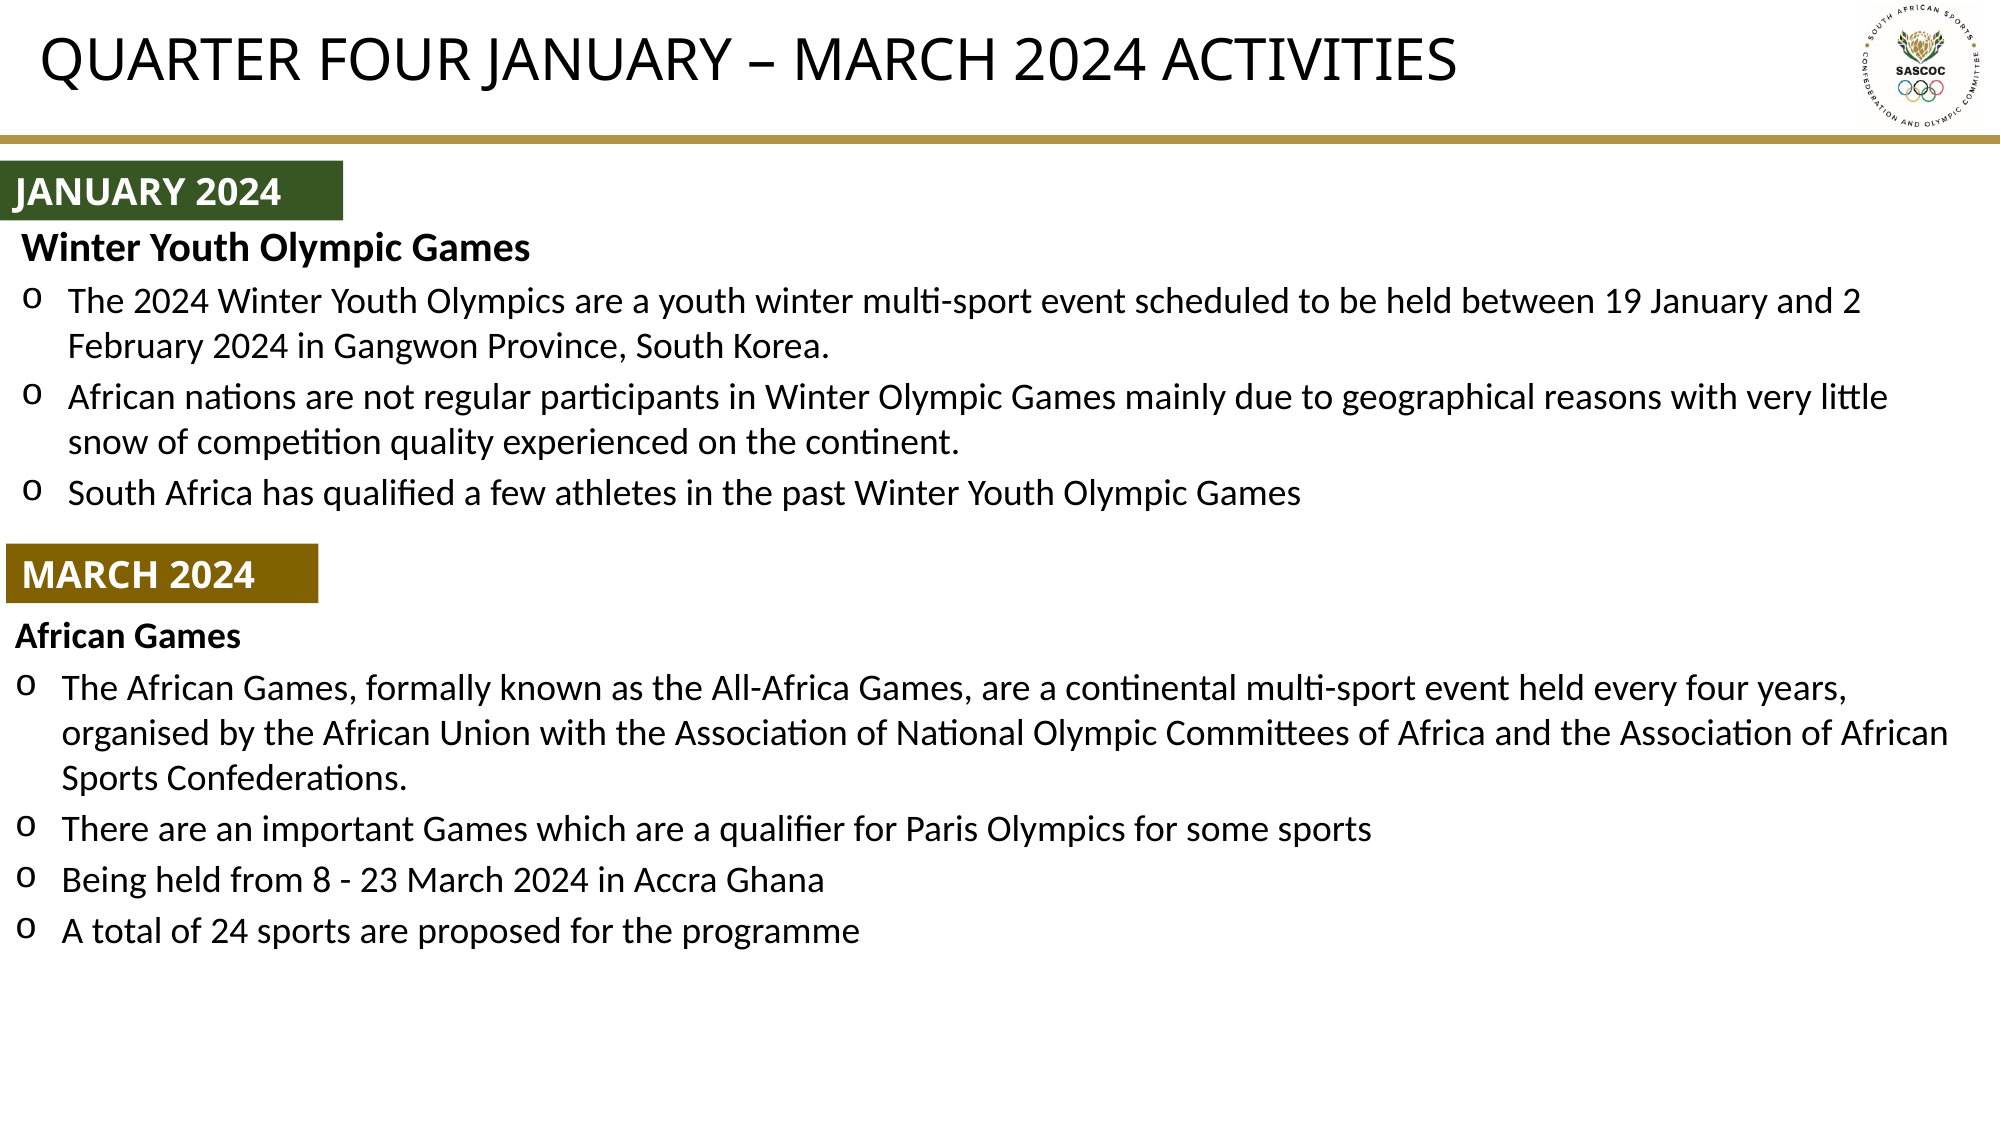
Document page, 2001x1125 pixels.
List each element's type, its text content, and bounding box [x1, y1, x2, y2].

text_box MARCH 2024 [6, 543, 319, 604]
text_box Winter Youth Olympic Games The 2024 Winter Youth Olympics are a youth winter multi-sport event scheduled to be held between 19 January and 2 February 2024 in Gangwon Province, South Korea. African nations are not regular participants in Winter Olympic Games mainly due to geographical reasons with very little snow of competition quality experienced on the continent. South Africa has qualified a few athletes in the past Winter Youth Olympic Games [6, 212, 1967, 572]
text_box JANUARY 2024 [0, 160, 344, 221]
text_box African Games The African Games, formally known as the All-Africa Games, are a continental multi-sport event held every four years, organised by the African Union with the Association of National Olympic Committees of Africa and the Association of African Sports Confederations. There are an important Games which are a qualifier for Paris Olympics for some sports Being held from 8 - 23 March 2024 in Accra Ghana A total of 24 sports are proposed for the programme [0, 604, 1967, 1113]
picture [1861, 4, 1980, 127]
text_box [0, 135, 2000, 144]
title QUARTER FOUR JANUARY – MARCH 2024 ACTIVITIES [24, 14, 1714, 108]
